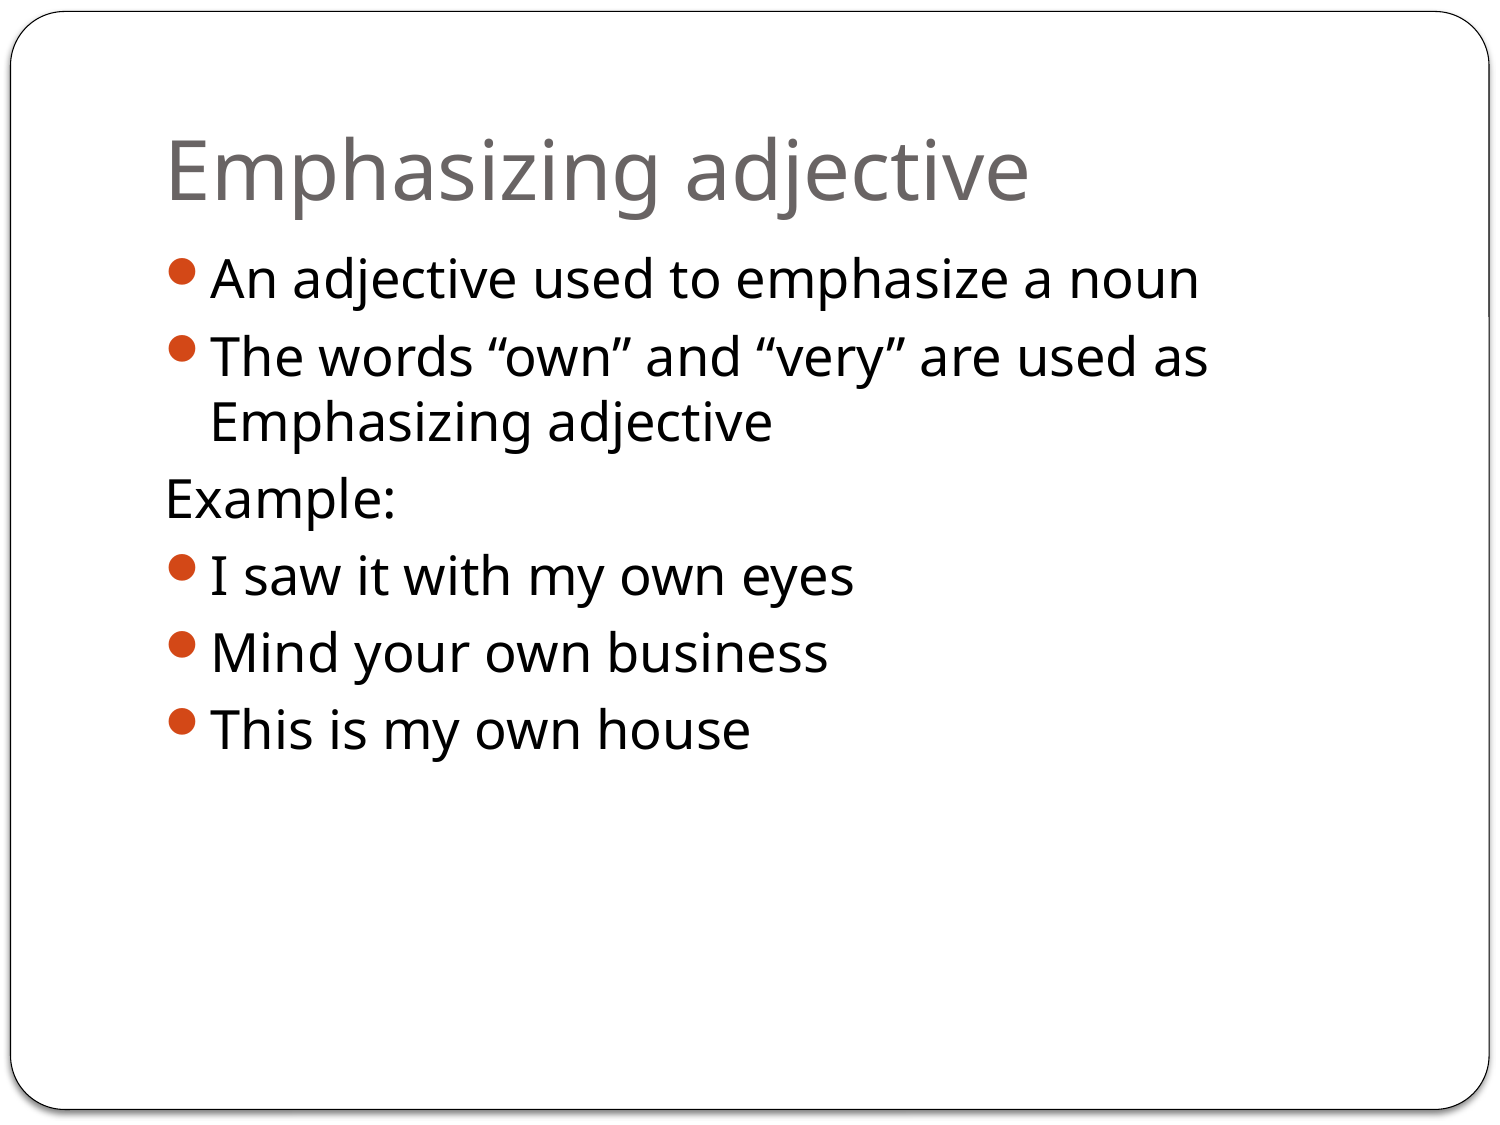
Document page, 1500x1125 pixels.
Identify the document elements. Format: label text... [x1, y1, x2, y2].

list An adjective used to emphasize a noun The words “own” and “very” are used as Emphasizing adjective Example: I saw it with my own eyes Mind your own business This is my own house [150, 237, 1425, 988]
title Emphasizing adjective [150, 45, 1425, 233]
